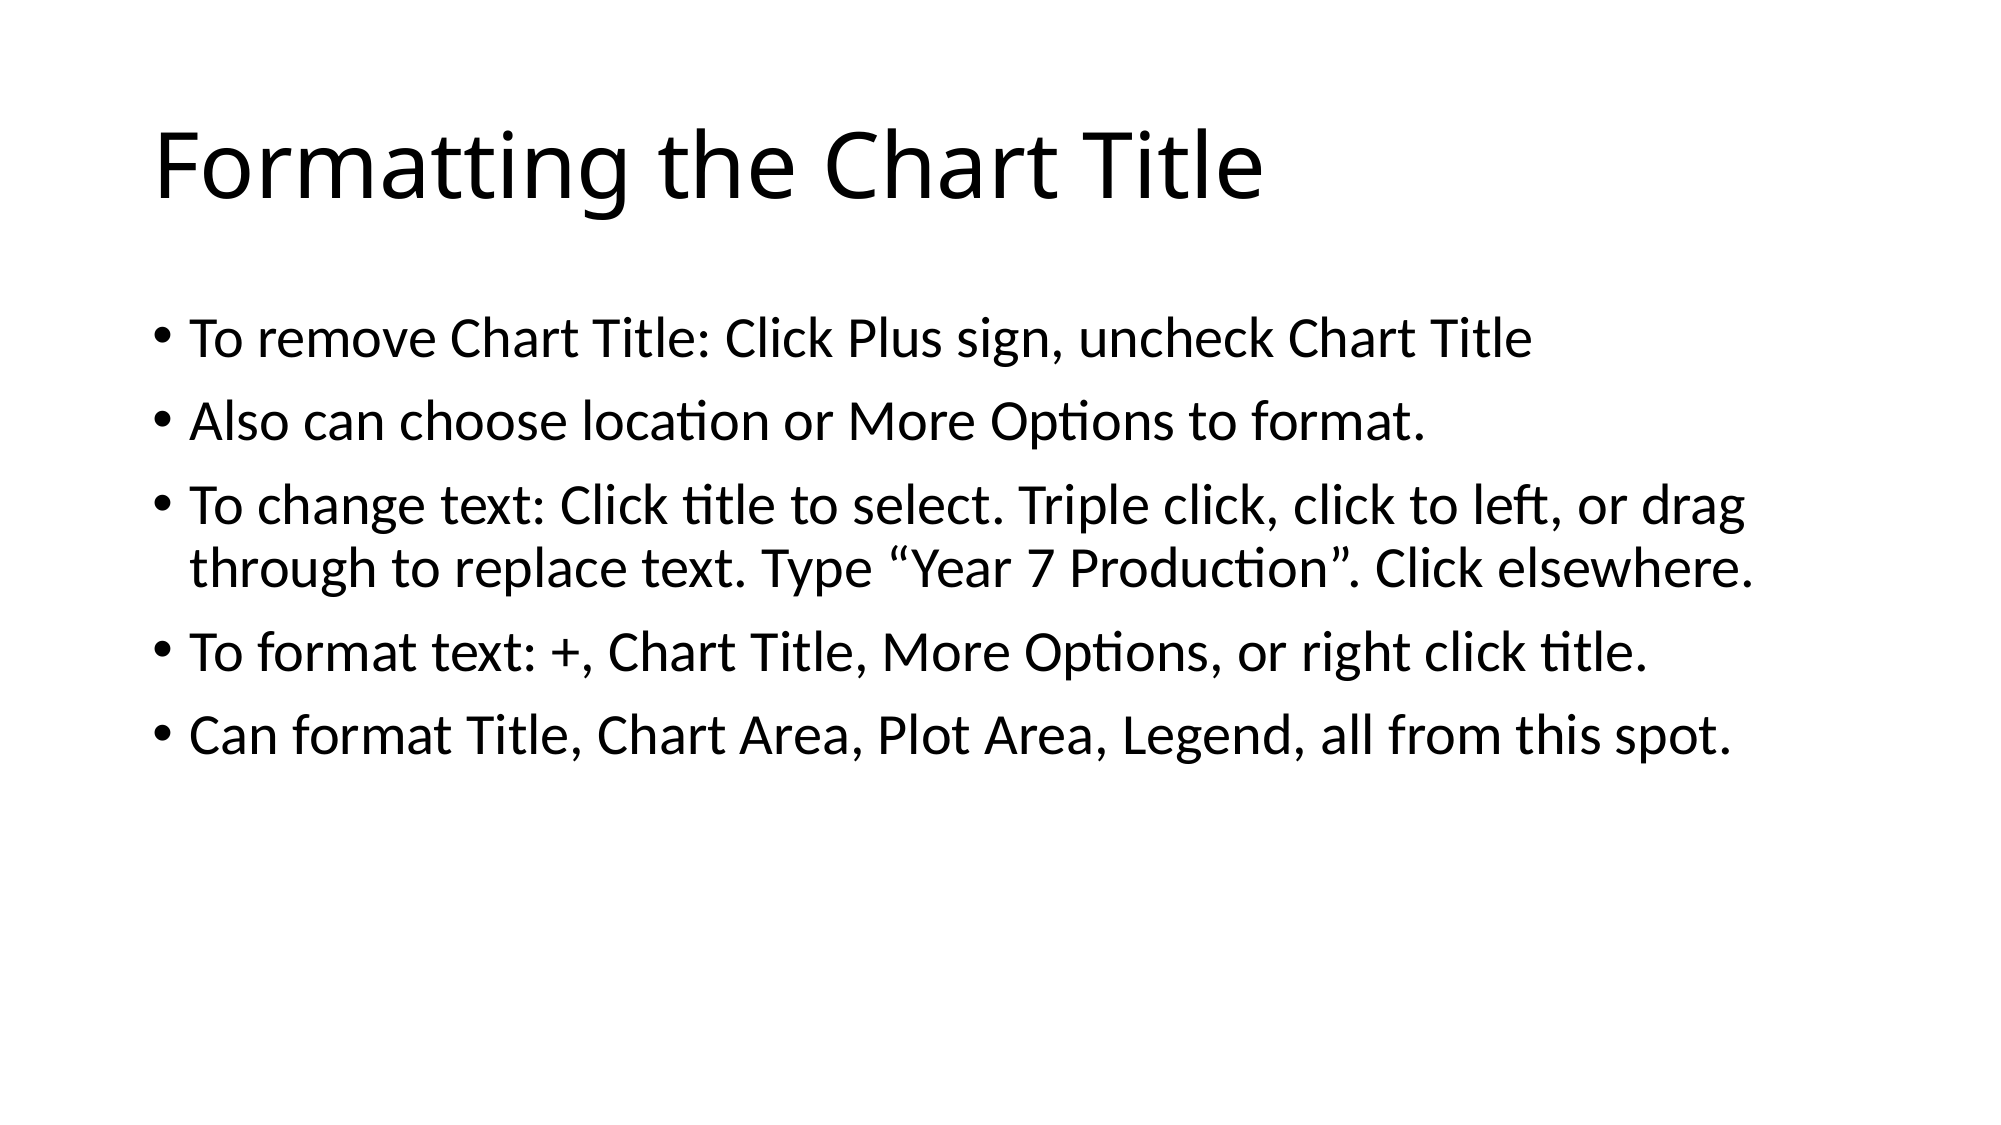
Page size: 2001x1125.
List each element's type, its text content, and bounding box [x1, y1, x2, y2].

list To remove Chart Title: Click Plus sign, uncheck Chart Title Also can choose location or More Options to format. To change text: Click title to select. Triple click, click to left, or drag through to replace text. Type “Year 7 Production”. Click elsewhere. To format text: +, Chart Title, More Options, or right click title. Can format Title, Chart Area, Plot Area, Legend, all from this spot. [137, 299, 1863, 1014]
title Formatting the Chart Title [137, 59, 1863, 278]
